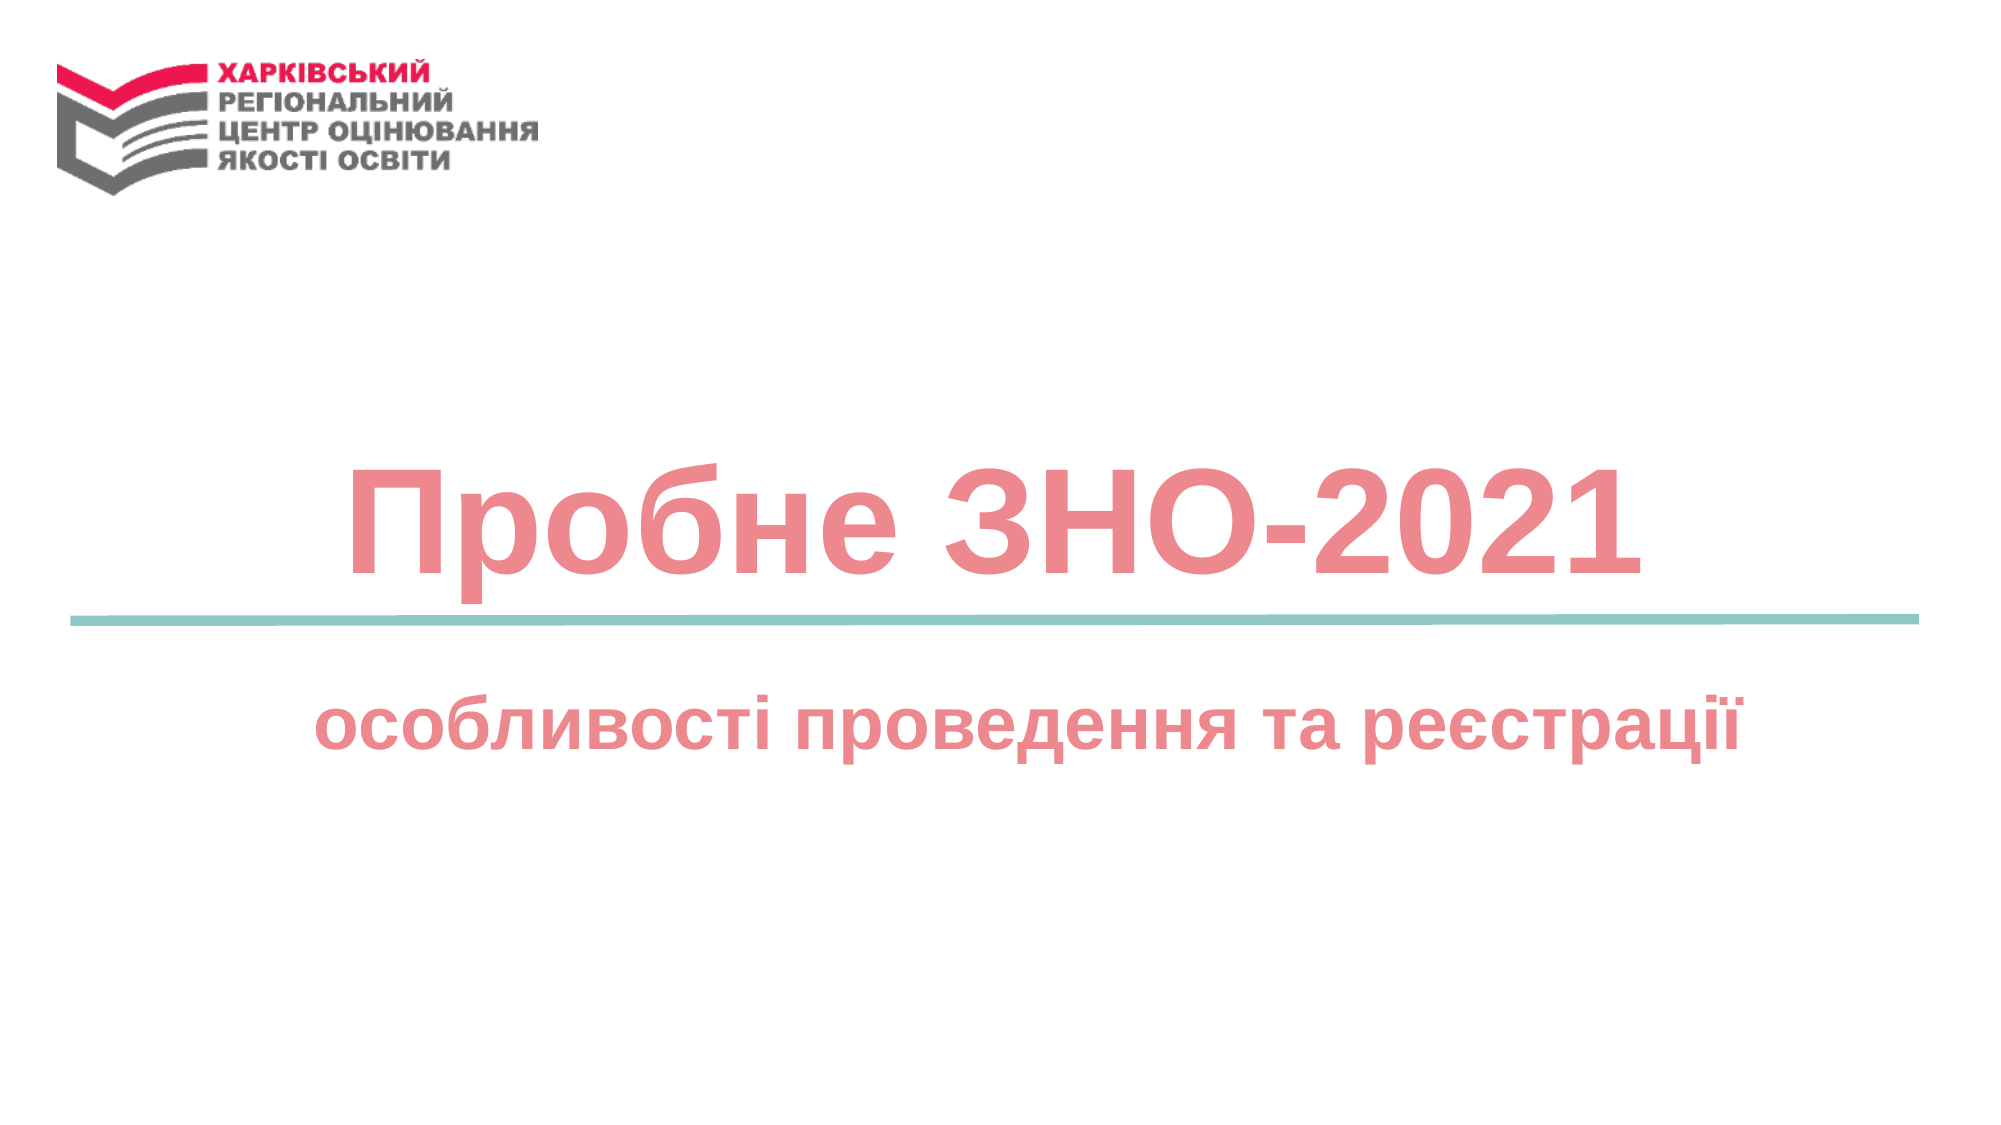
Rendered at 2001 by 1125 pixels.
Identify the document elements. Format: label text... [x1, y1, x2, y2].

text_box особливості проведення та реєстрації [57, 667, 2000, 772]
text_box Пробне ЗНО-2021 [23, 415, 1966, 611]
picture [57, 59, 538, 196]
